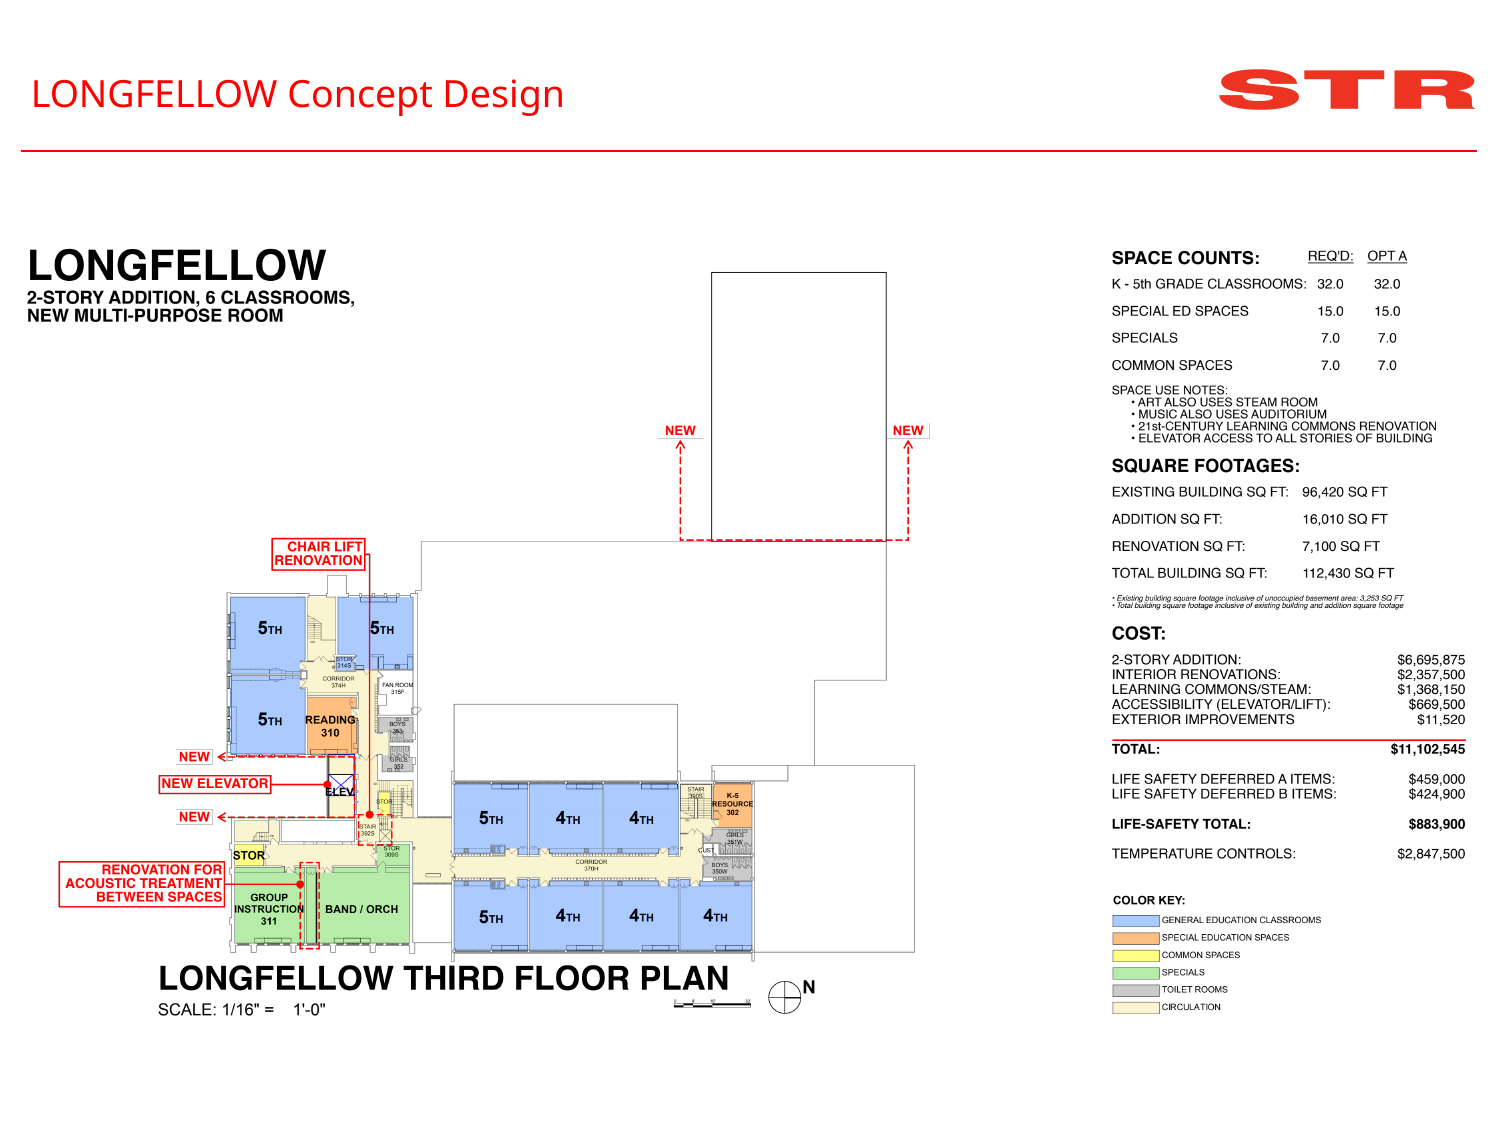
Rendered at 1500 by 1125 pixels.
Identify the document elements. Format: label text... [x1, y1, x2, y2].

text_box LONGFELLOW Concept Design [19, 64, 898, 121]
picture [0, 236, 1500, 1021]
picture [1218, 66, 1477, 112]
